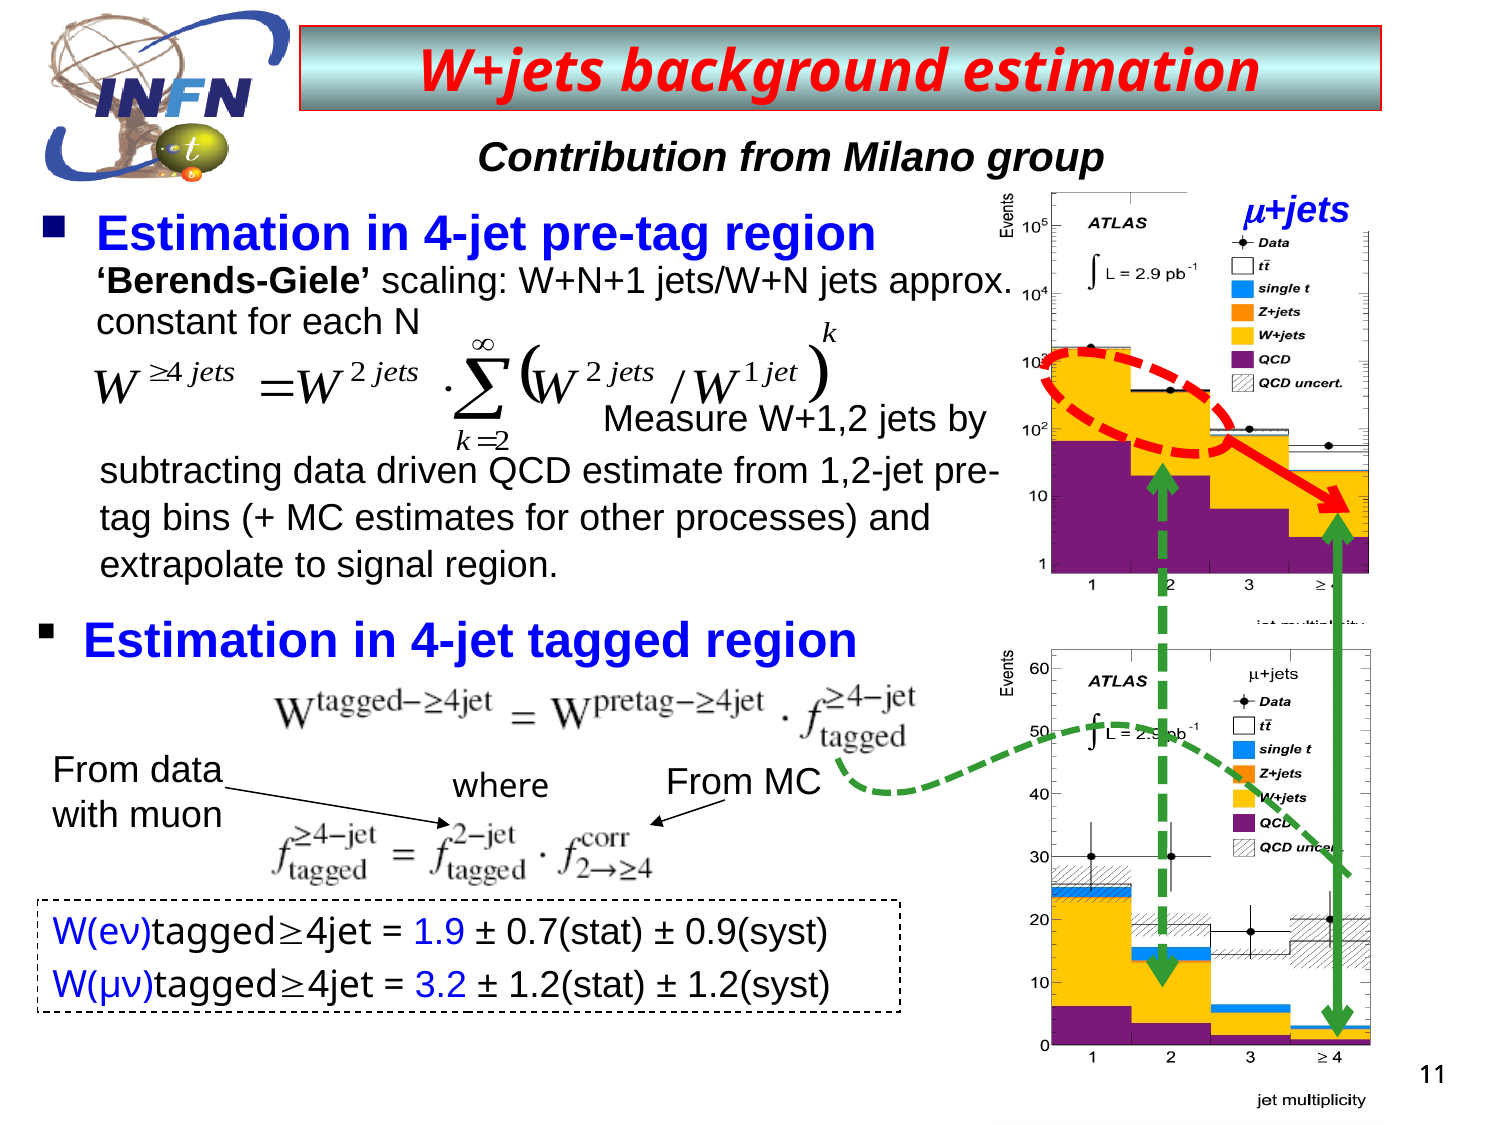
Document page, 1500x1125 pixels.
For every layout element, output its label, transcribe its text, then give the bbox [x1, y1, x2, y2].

text_box where [437, 772, 651, 810]
text_box Estimation in 4-jet pre-tag region ‘Berends-Giele’ scaling: W+N+1 jets/W+N jets approx. constant for each N [24, 199, 982, 663]
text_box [1187, 168, 1376, 238]
text_box 11 [1394, 1024, 1463, 1100]
text_box W+jets background estimation [304, 25, 1382, 111]
text_box Estimation in 4-jet tagged region [19, 599, 874, 675]
text_box Contribution from Milano group [462, 122, 1500, 188]
picture [0, 0, 301, 217]
text_box W(eν)tagged4jet = 1.9 ± 0.7(stat) ± 0.9(syst) W(μν)tagged4jet = 3.2 ± 1.2(stat) ± 1.2(syst) [37, 900, 900, 1013]
picture [249, 812, 663, 888]
text_box [844, 764, 982, 793]
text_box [1224, 437, 1351, 513]
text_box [87, 312, 851, 461]
text_box From data with muon [37, 737, 250, 843]
text_box From MC [651, 772, 838, 810]
picture [249, 674, 938, 763]
picture [987, 726, 1390, 1125]
picture [987, 168, 1390, 724]
